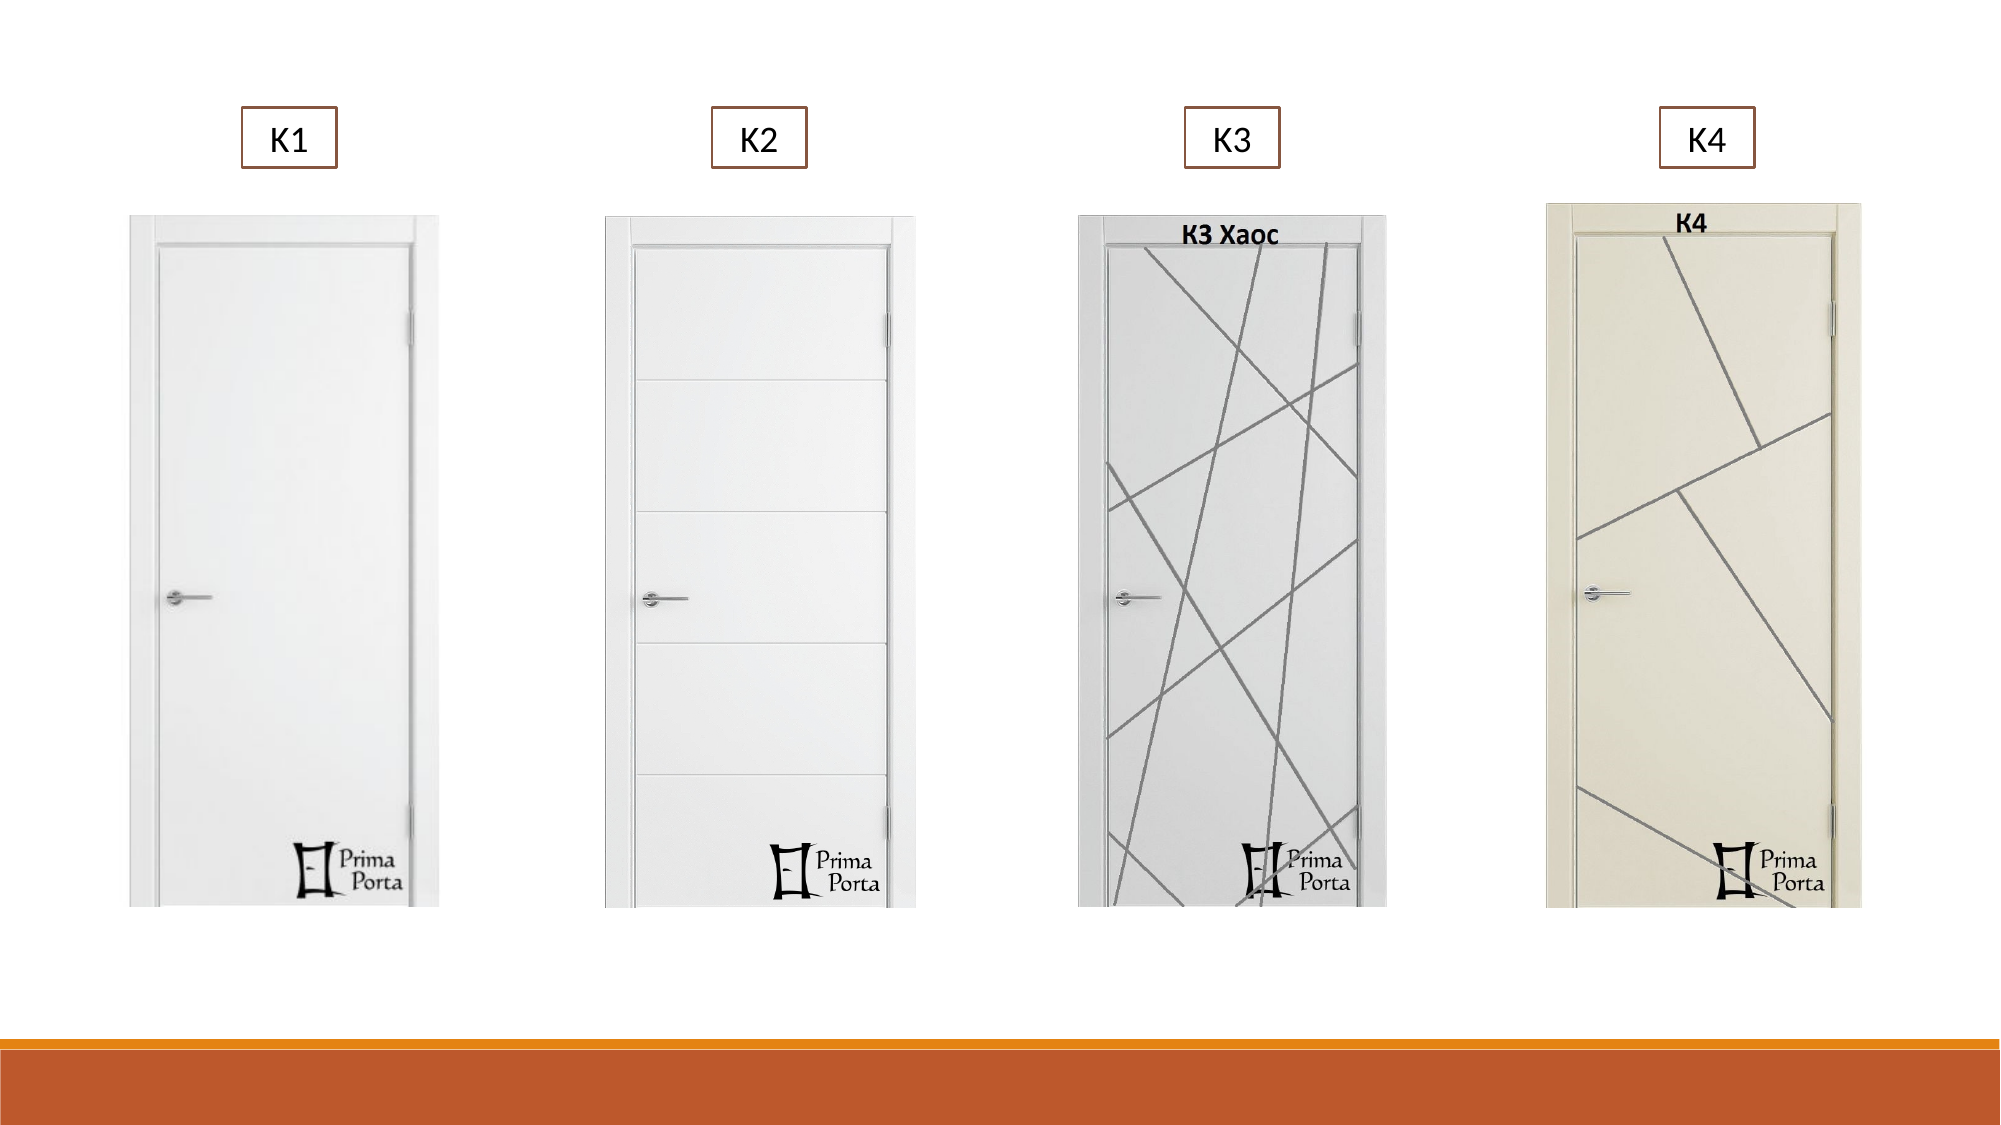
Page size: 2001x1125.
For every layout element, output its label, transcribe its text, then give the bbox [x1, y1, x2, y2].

picture [97, 215, 472, 907]
picture [1046, 215, 1419, 908]
picture [1513, 202, 1894, 909]
picture [604, 215, 916, 909]
text_box K3 [1184, 106, 1281, 169]
text_box K1 [241, 106, 338, 169]
text_box K2 [711, 106, 808, 169]
text_box K4 [1659, 106, 1756, 169]
